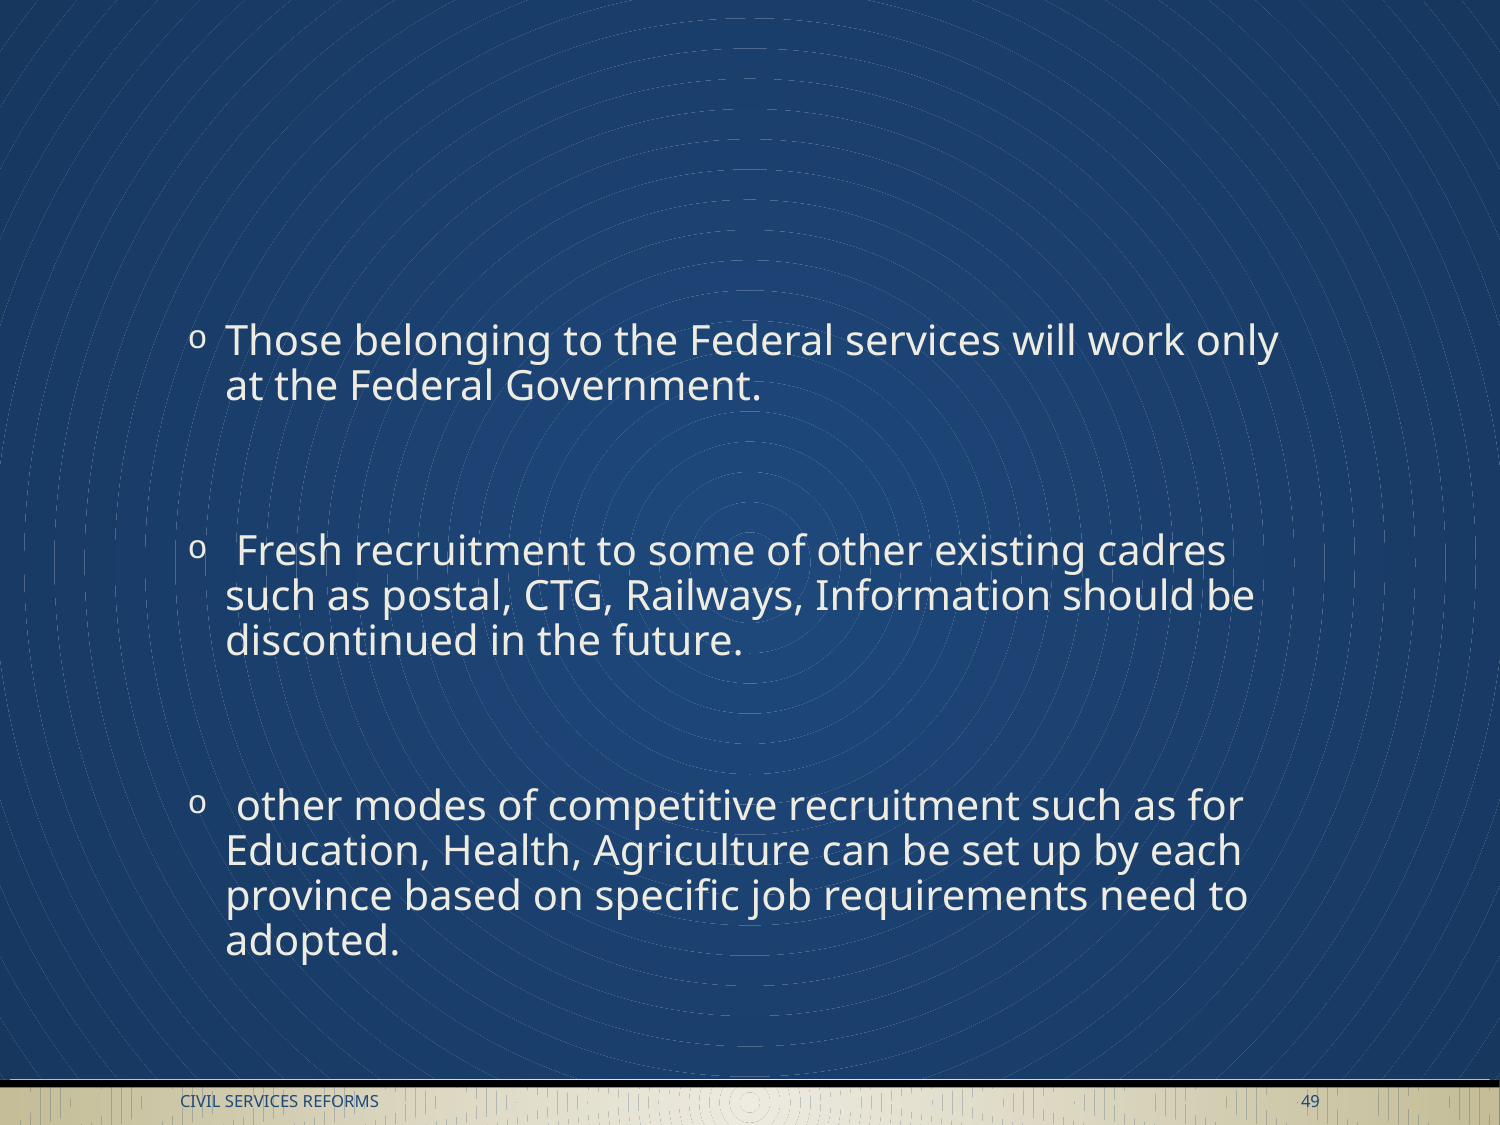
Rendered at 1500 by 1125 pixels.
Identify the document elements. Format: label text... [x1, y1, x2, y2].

slide_number 49 [1256, 1083, 1336, 1122]
list Those belonging to the Federal services will work only at the Federal Government. Fresh recruitment to some of other existing cadres such as postal, CTG, Railways, Information should be discontinued in the future. other modes of competitive recruitment such as for Education, Health, Agriculture can be set up by each province based on specific job requirements need to adopted. [165, 311, 1335, 990]
footer Civil Services Reforms [165, 1083, 1046, 1122]
